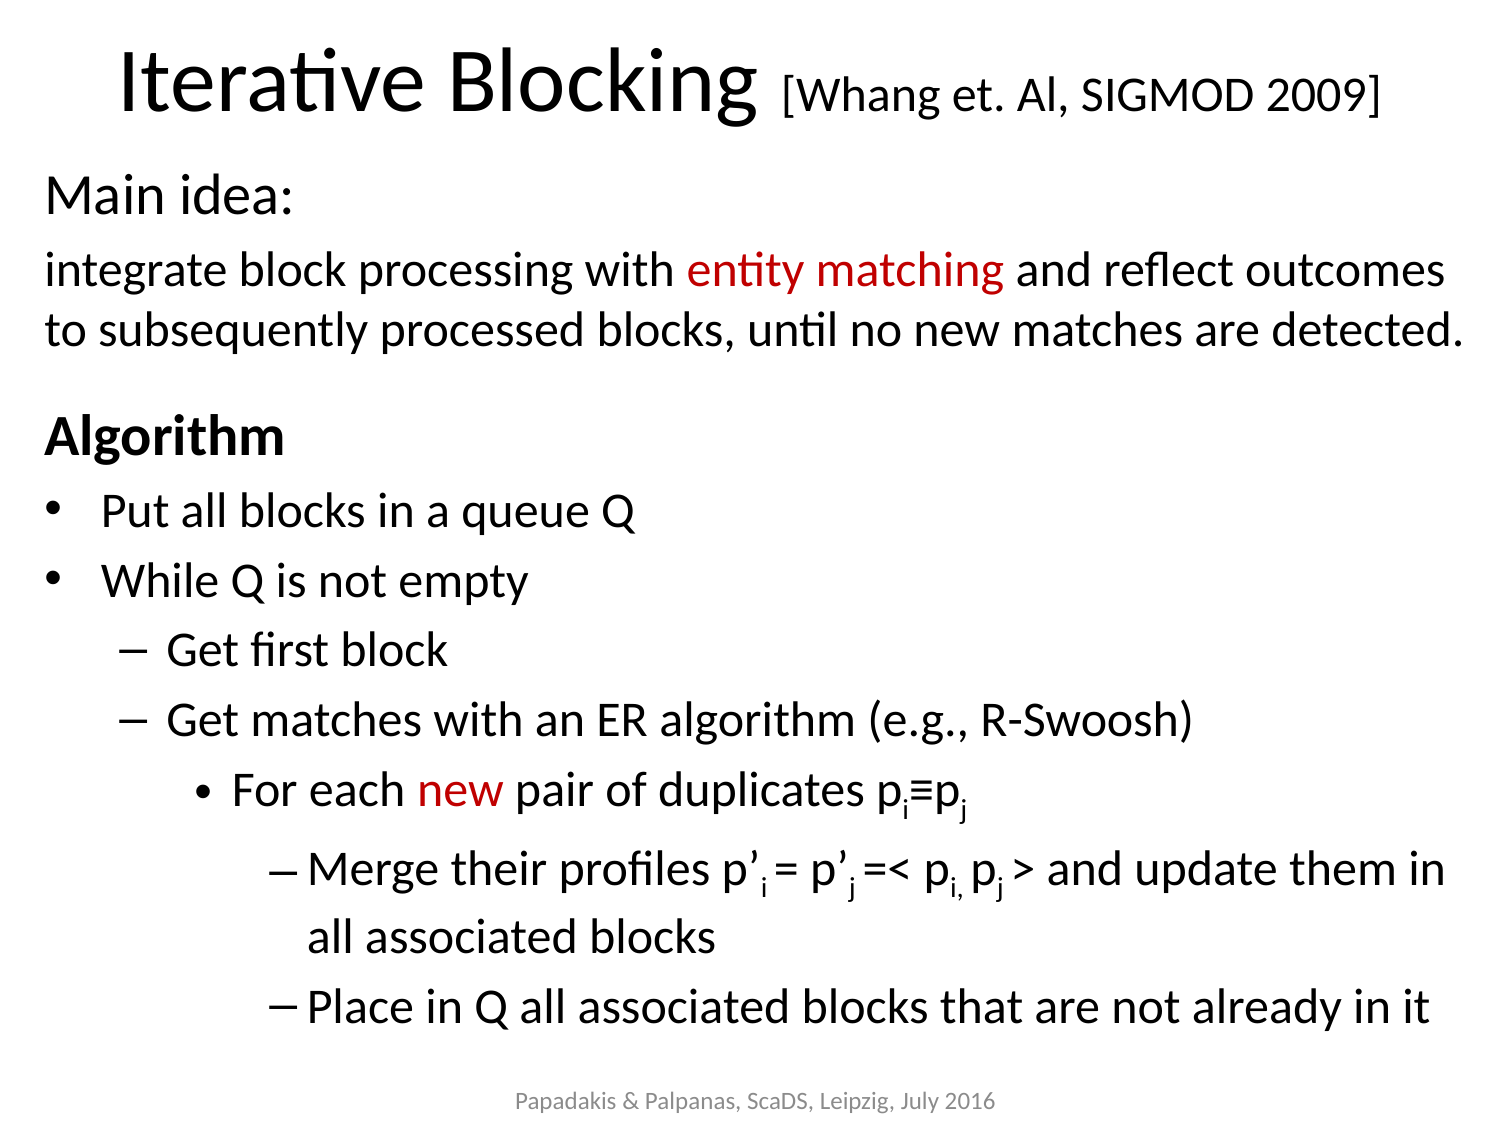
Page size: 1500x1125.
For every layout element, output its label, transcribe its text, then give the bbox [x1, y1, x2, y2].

title Iterative Blocking [Whang et. Al, SIGMOD 2009] [0, 0, 1500, 149]
list Main idea: integrate block processing with entity matching and reflect outcomes to subsequently processed blocks, until no new matches are detected. Algorithm Put all blocks in a queue Q While Q is not empty Get first block Get matches with an ER algorithm (e.g., R-Swoosh) For each new pair of duplicates pi≡pj Merge their profiles p’i = p’j =< pi, pj > and update them in all associated blocks Place in Q all associated blocks that are not already in it [29, 149, 1500, 1125]
footer Papadakis & Palpanas, ScaDS, Leipzig, July 2016 [490, 1069, 1022, 1125]
